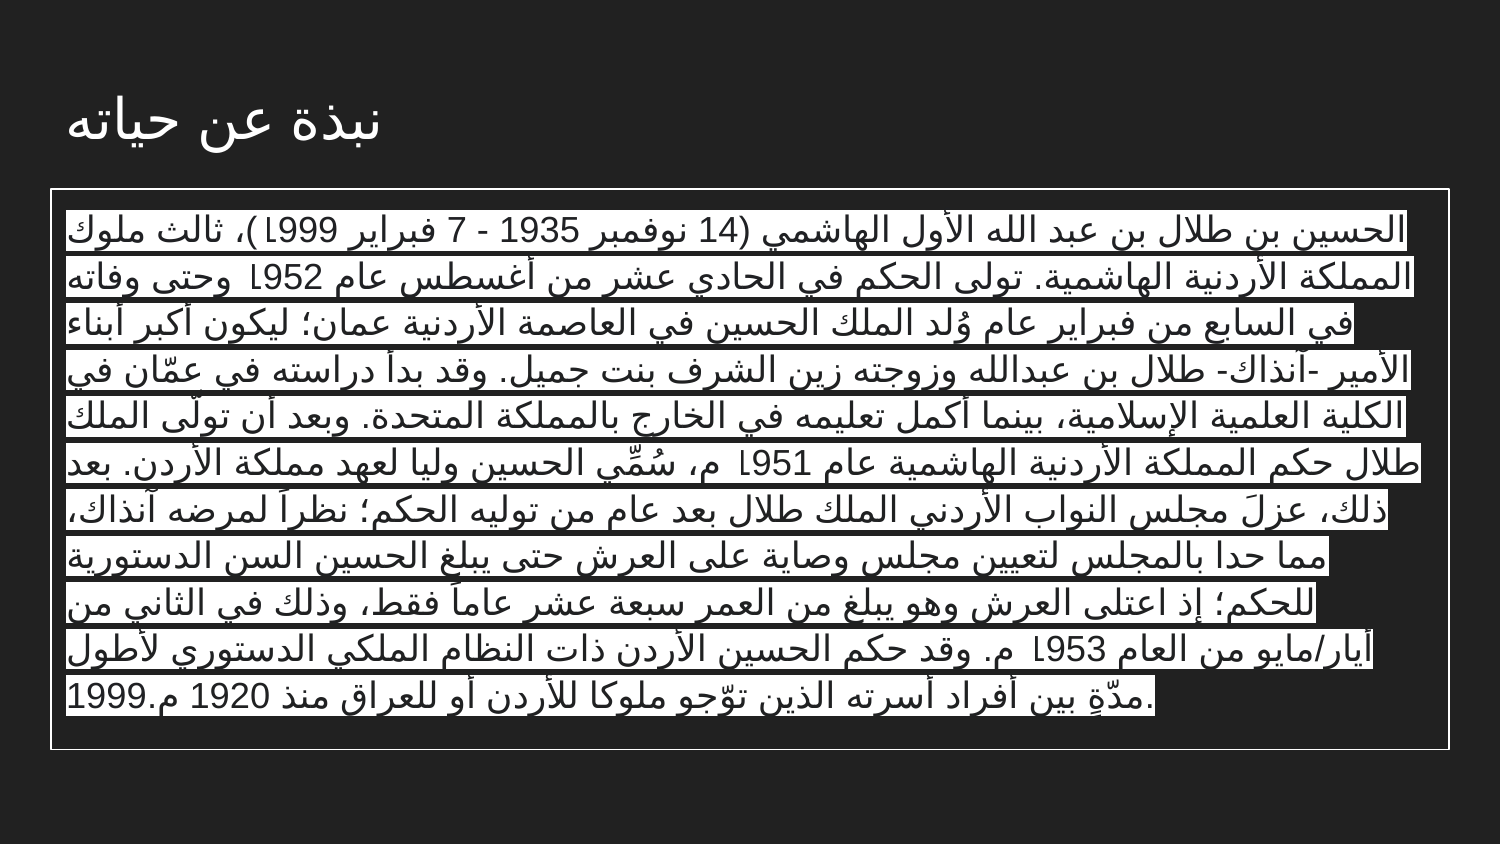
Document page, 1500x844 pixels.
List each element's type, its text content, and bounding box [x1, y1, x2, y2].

title نبذة عن حياته [51, 72, 1449, 167]
list الحسين بن طلال بن عبد الله الأول الهاشمي (14 نوفمبر 1935 - 7 فبراير 1999)، ثالث ملوك المملكة الأردنية الهاشمية. تولى الحكم في الحادي عشر من أغسطس عام 1952 وحتى وفاته في السابع من فبراير عام وُلد الملك الحسين في العاصمة الأردنية عمان؛ ليكون أكبر أبناء الأمير -آنذاك- طلال بن عبدالله وزوجته زين الشرف بنت جميل. وقد بدأ دراسته في عمّان في الكلية العلمية الإسلامية، بينما أكمل تعليمه في الخارج بالمملكة المتحدة. وبعد أن تولّى الملك طلال حكم المملكة الأردنية الهاشمية عام 1951 م، سُمِّي الحسين وليا لعهد مملكة الأردن. بعد ذلك، عزلَ مجلس النواب الأردني الملك طلال بعد عام من توليه الحكم؛ نظراً لمرضه آنذاك، مما حدا بالمجلس لتعيين مجلس وصاية على العرش حتى يبلغ الحسين السن الدستورية للحكم؛ إذ اعتلى العرش وهو يبلغ من العمر سبعة عشر عاماً فقط، وذلك في الثاني من أيار/مايو من العام 1953 م. وقد حكم الحسين الأردن ذات النظام الملكي الدستوري لأطول مدّةٍ بين أفراد أسرته الذين توّجو ملوكا للأردن أو للعراق منذ 1920 م.1999. [51, 189, 1449, 750]
